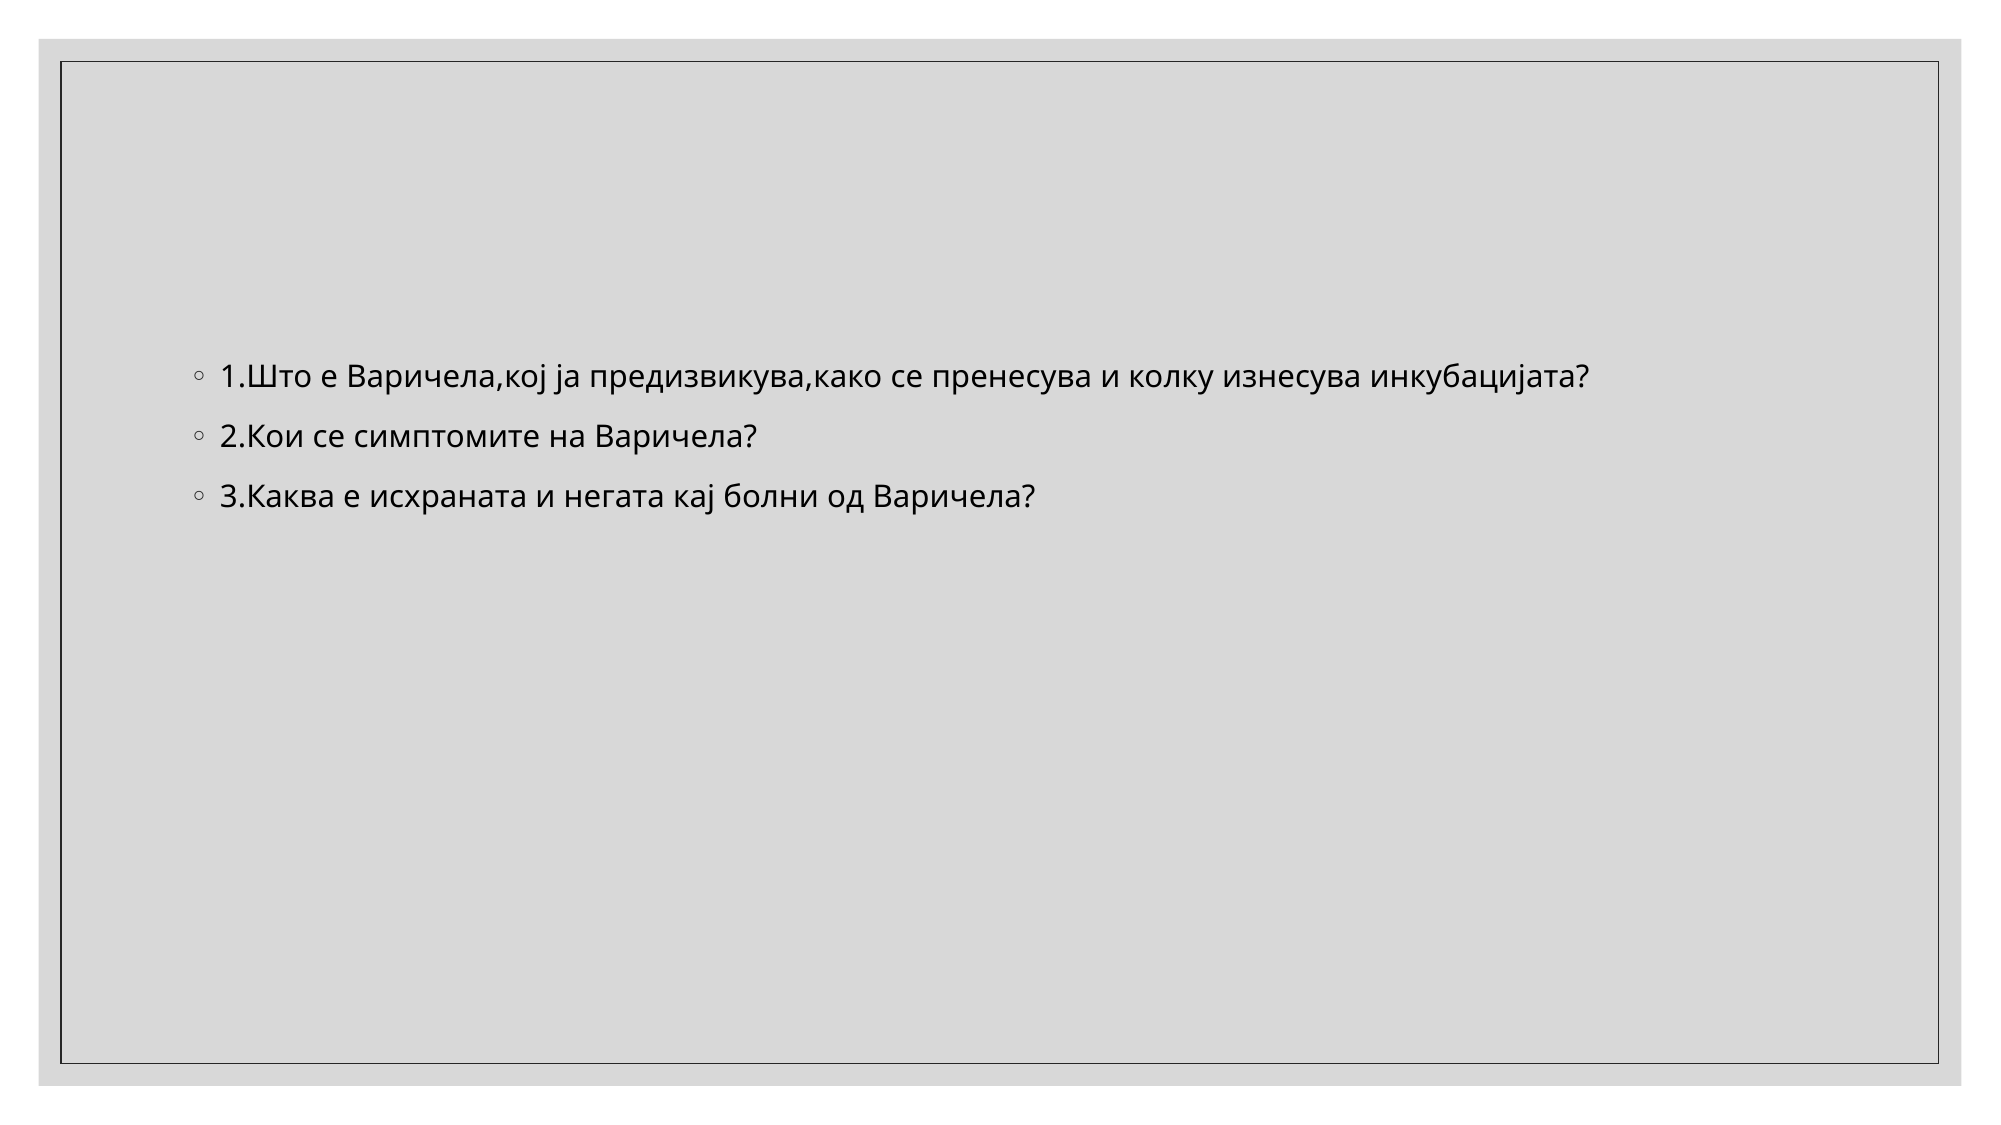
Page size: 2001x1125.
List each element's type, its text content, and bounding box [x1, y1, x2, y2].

list 1.Што е Варичела,кој ја предизвикува,како се пренесува и колку изнесува инкубацијата? 2.Кои се симптомите на Варичела? 3.Каква е исхраната и негата кај болни од Варичела? [174, 345, 1825, 977]
